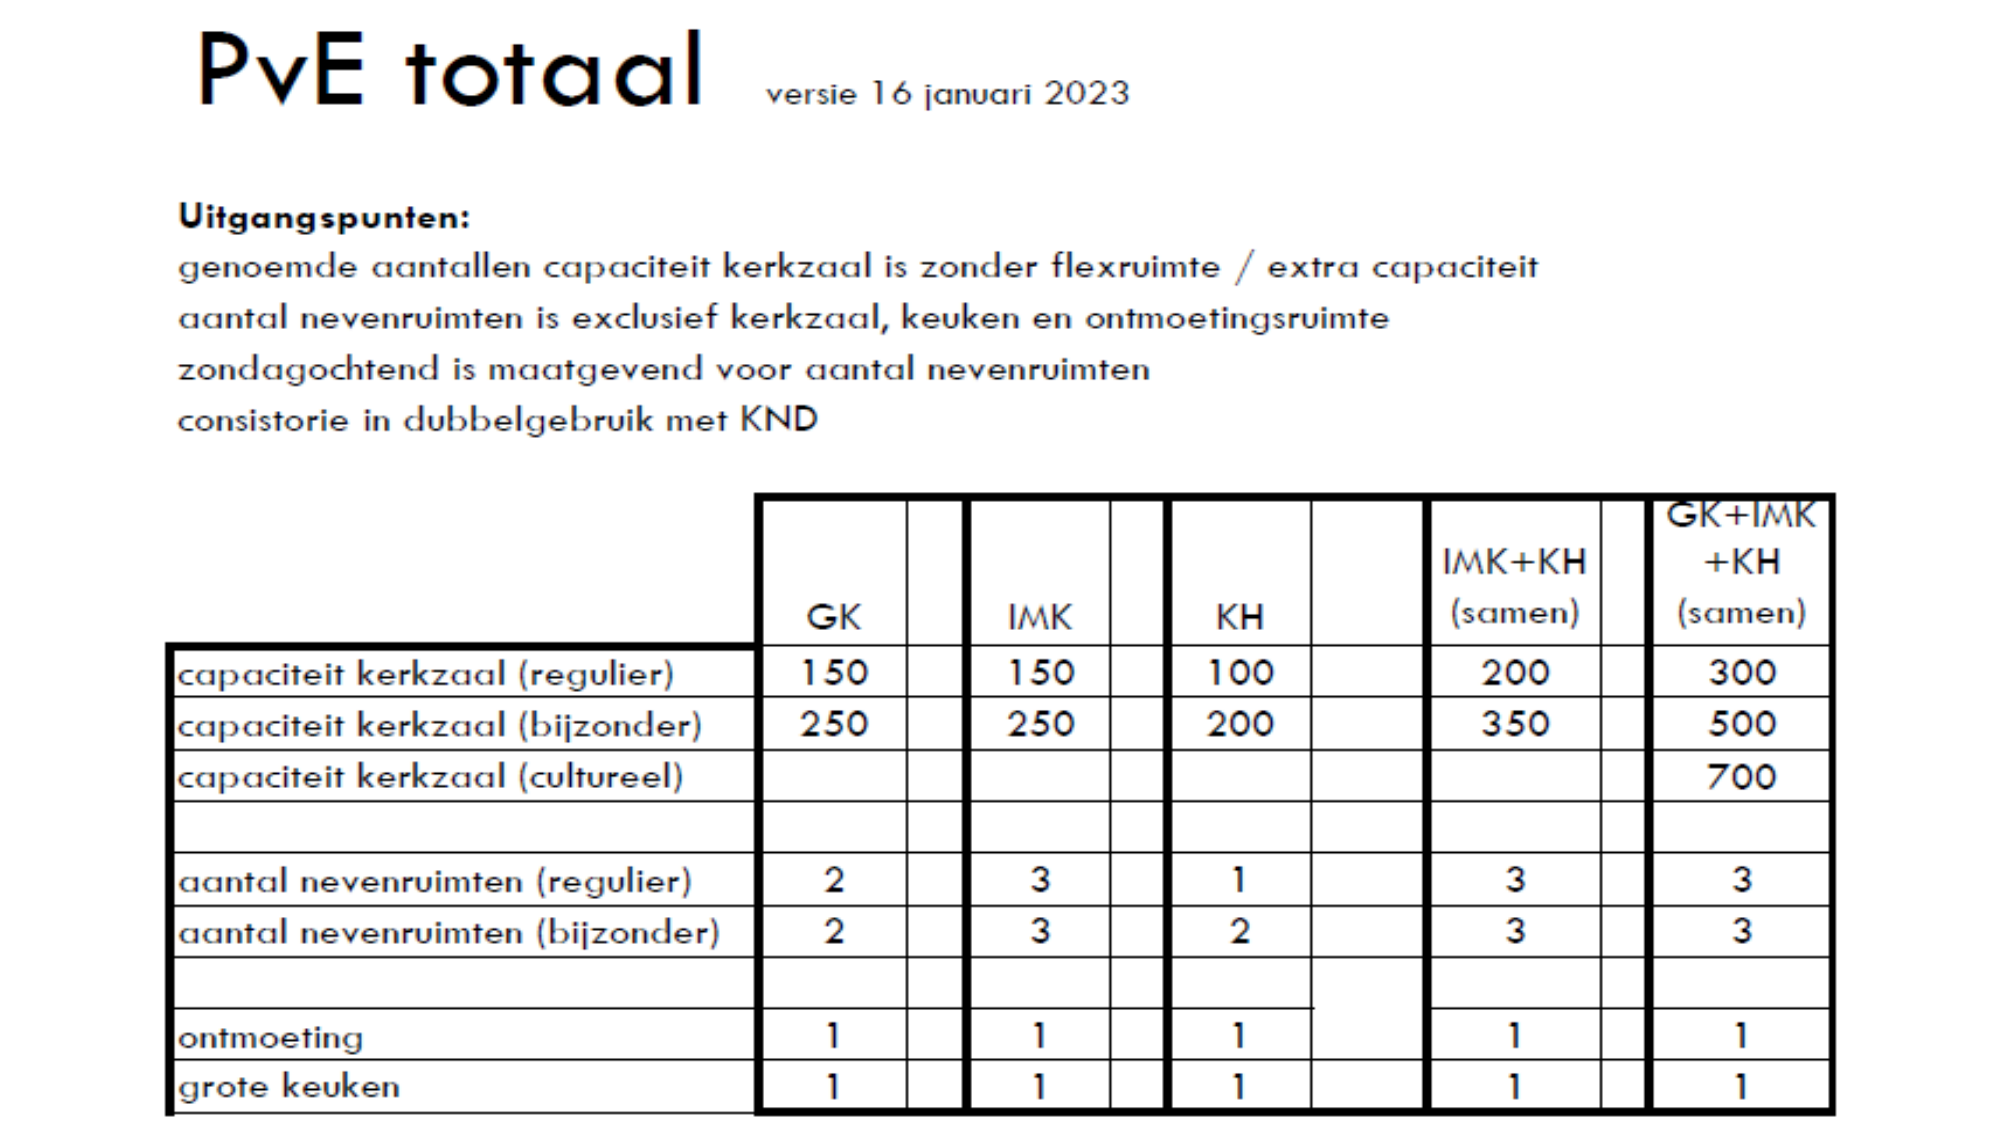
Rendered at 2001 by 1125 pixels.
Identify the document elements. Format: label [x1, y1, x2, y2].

picture [145, 0, 1872, 1125]
